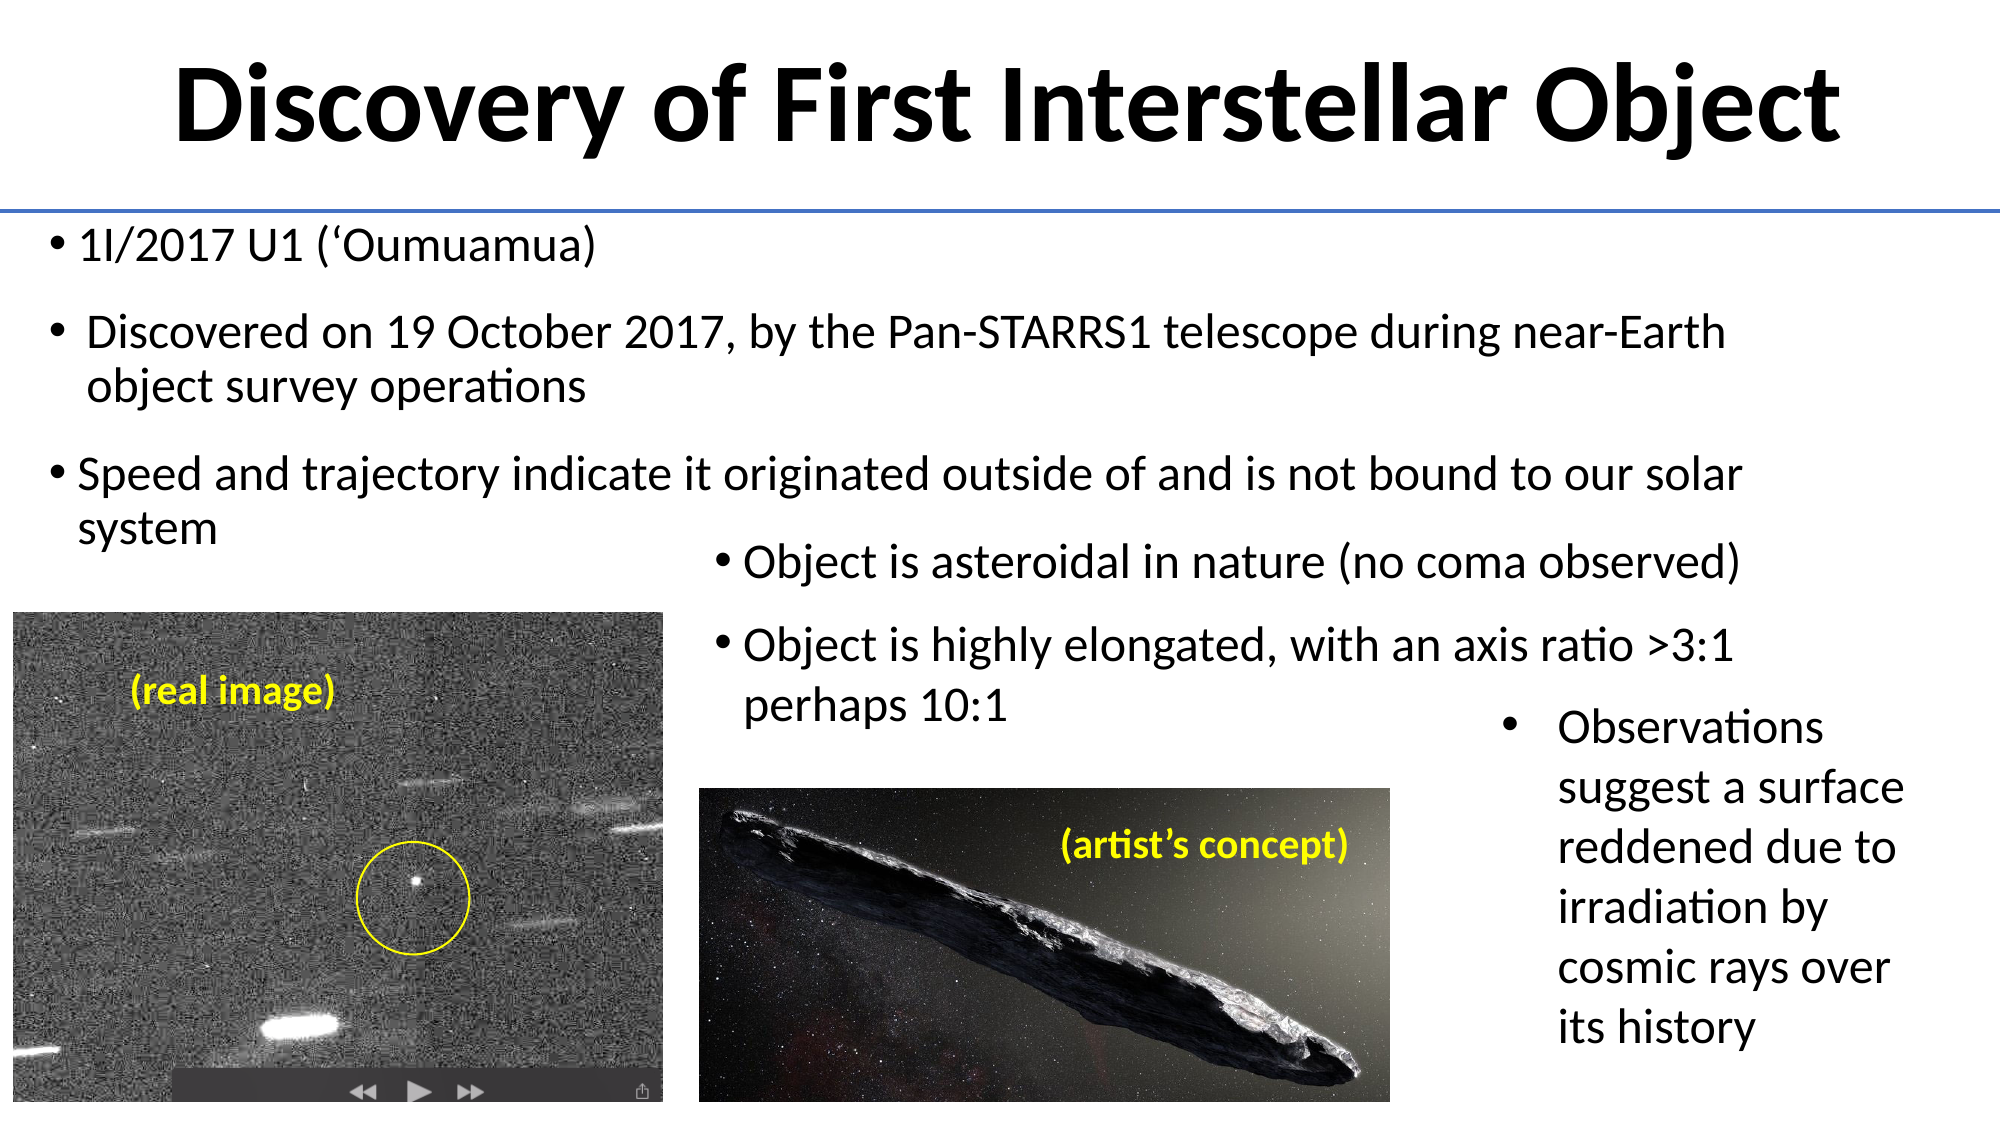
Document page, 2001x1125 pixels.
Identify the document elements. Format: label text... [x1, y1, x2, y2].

title Discovery of First Interstellar Object [139, 0, 1878, 209]
picture [699, 788, 1390, 1102]
picture [13, 612, 663, 1102]
list 1I/2017 U1 (‘Oumuamua) Discovered on 19 October 2017, by the Pan-STARRS1 telescope during near-Earth object survey operations Speed and trajectory indicate it originated outside of and is not bound to our solar system [33, 211, 1878, 572]
text_box Object is asteroidal in nature (no coma observed) Object is highly elongated, with an axis ratio >3:1 perhaps 10:1 [699, 521, 1925, 759]
text_box Observations suggest a surface reddened due to irradiation by cosmic rays over its history [1486, 685, 1954, 1121]
